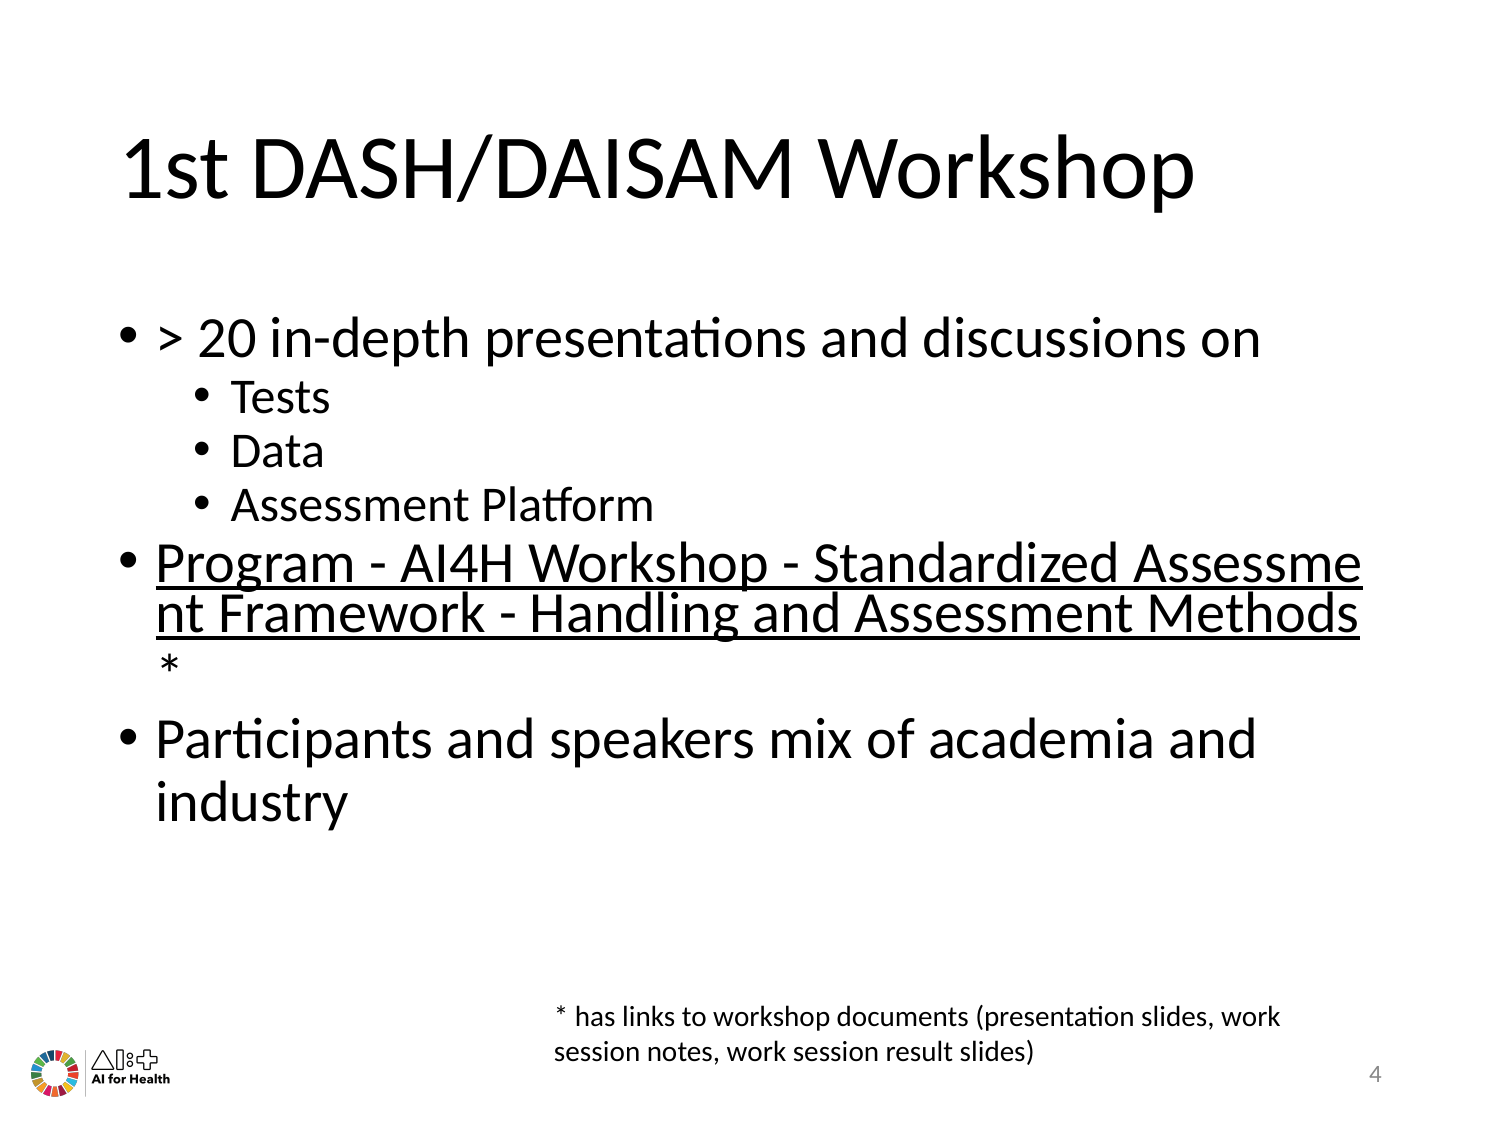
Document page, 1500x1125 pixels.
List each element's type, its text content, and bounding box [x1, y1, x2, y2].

slide_number 4 [1319, 1042, 1397, 1103]
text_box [28, 1042, 173, 1103]
list > 20 in-depth presentations and discussions on Tests Data Assessment Platform Program - AI4H Workshop - Standardized Assessment Framework - Handling and Assessment Methods* Participants and speakers mix of academia and industry [103, 299, 1397, 1014]
title 1st DASH/DAISAM Workshop [103, 59, 1397, 278]
text_box * has links to workshop documents (presentation slides, work session notes, work session result slides) [539, 982, 1319, 1103]
